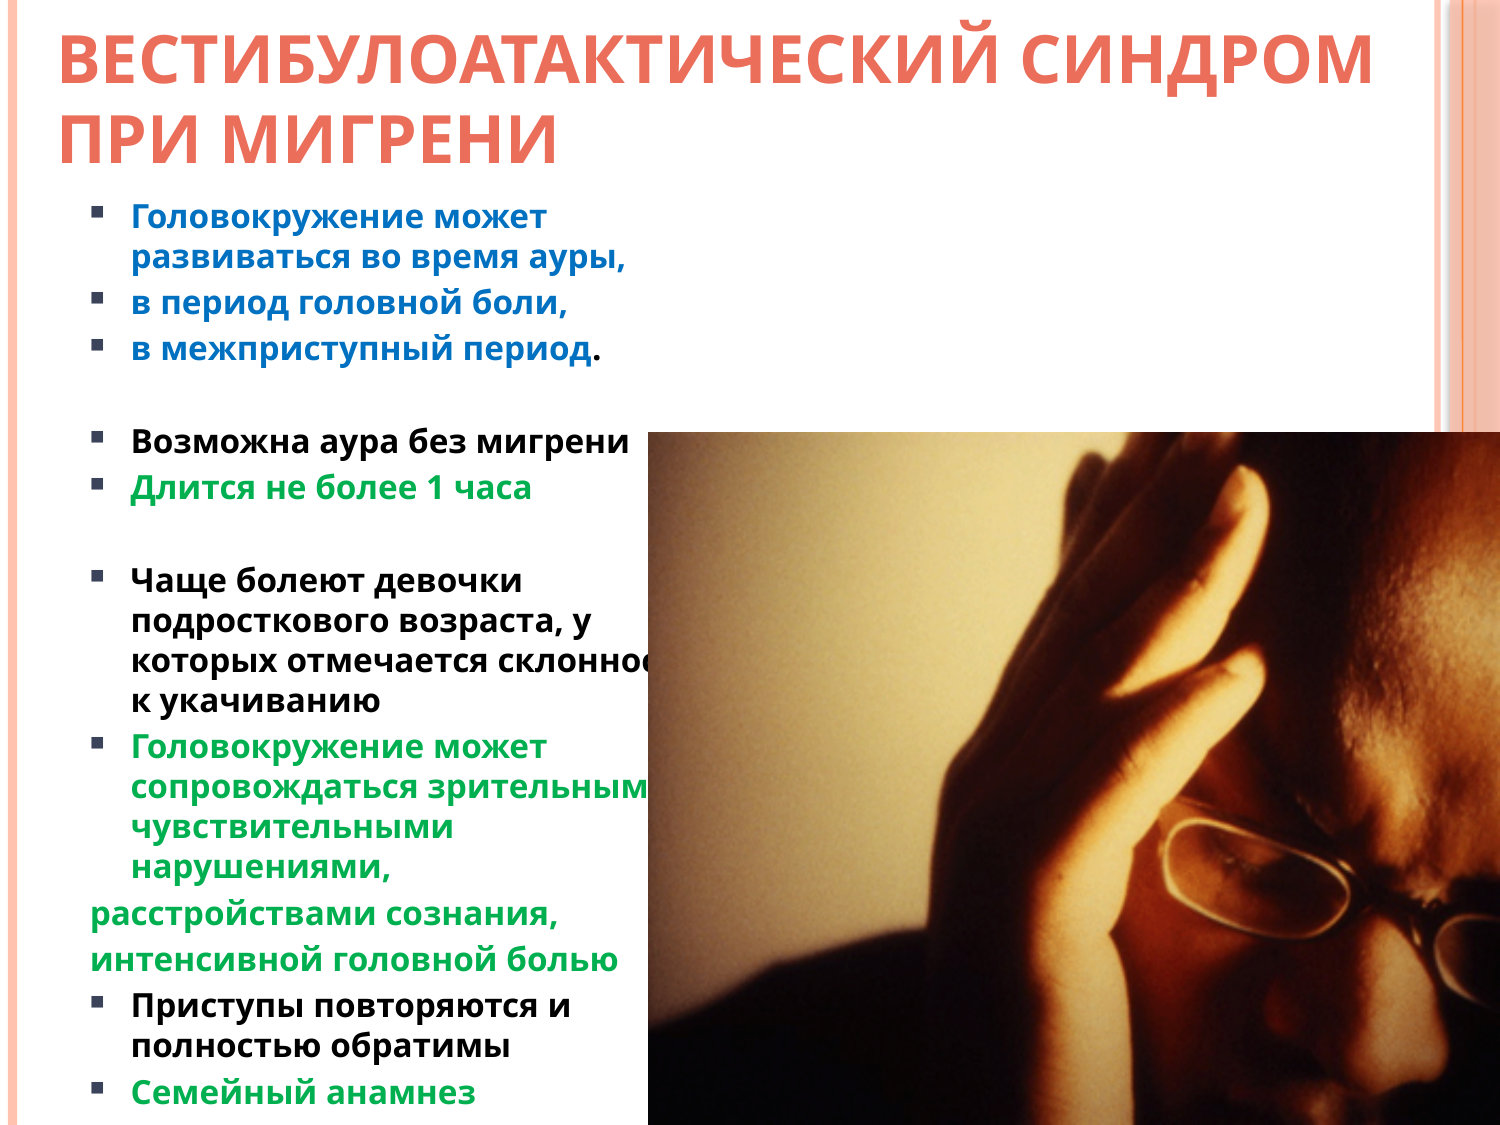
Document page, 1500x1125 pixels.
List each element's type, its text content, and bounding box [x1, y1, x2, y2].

list Головокружение может развиваться во время ауры, в период головной боли, в межприступный период. Возможна аура без мигрени Длится не более 1 часа Чаще болеют девочки подросткового возраста, у которых отмечается склонность к укачиванию Головокружение может сопровождаться зрительными и чувствительными нарушениями, расстройствами сознания, интенсивной головной болью Приступы повторяются и полностью обратимы Семейный анамнез [75, 187, 738, 1125]
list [647, 432, 1500, 1125]
title Вестибулоатактический синдром при мигрени [41, 82, 1500, 185]
